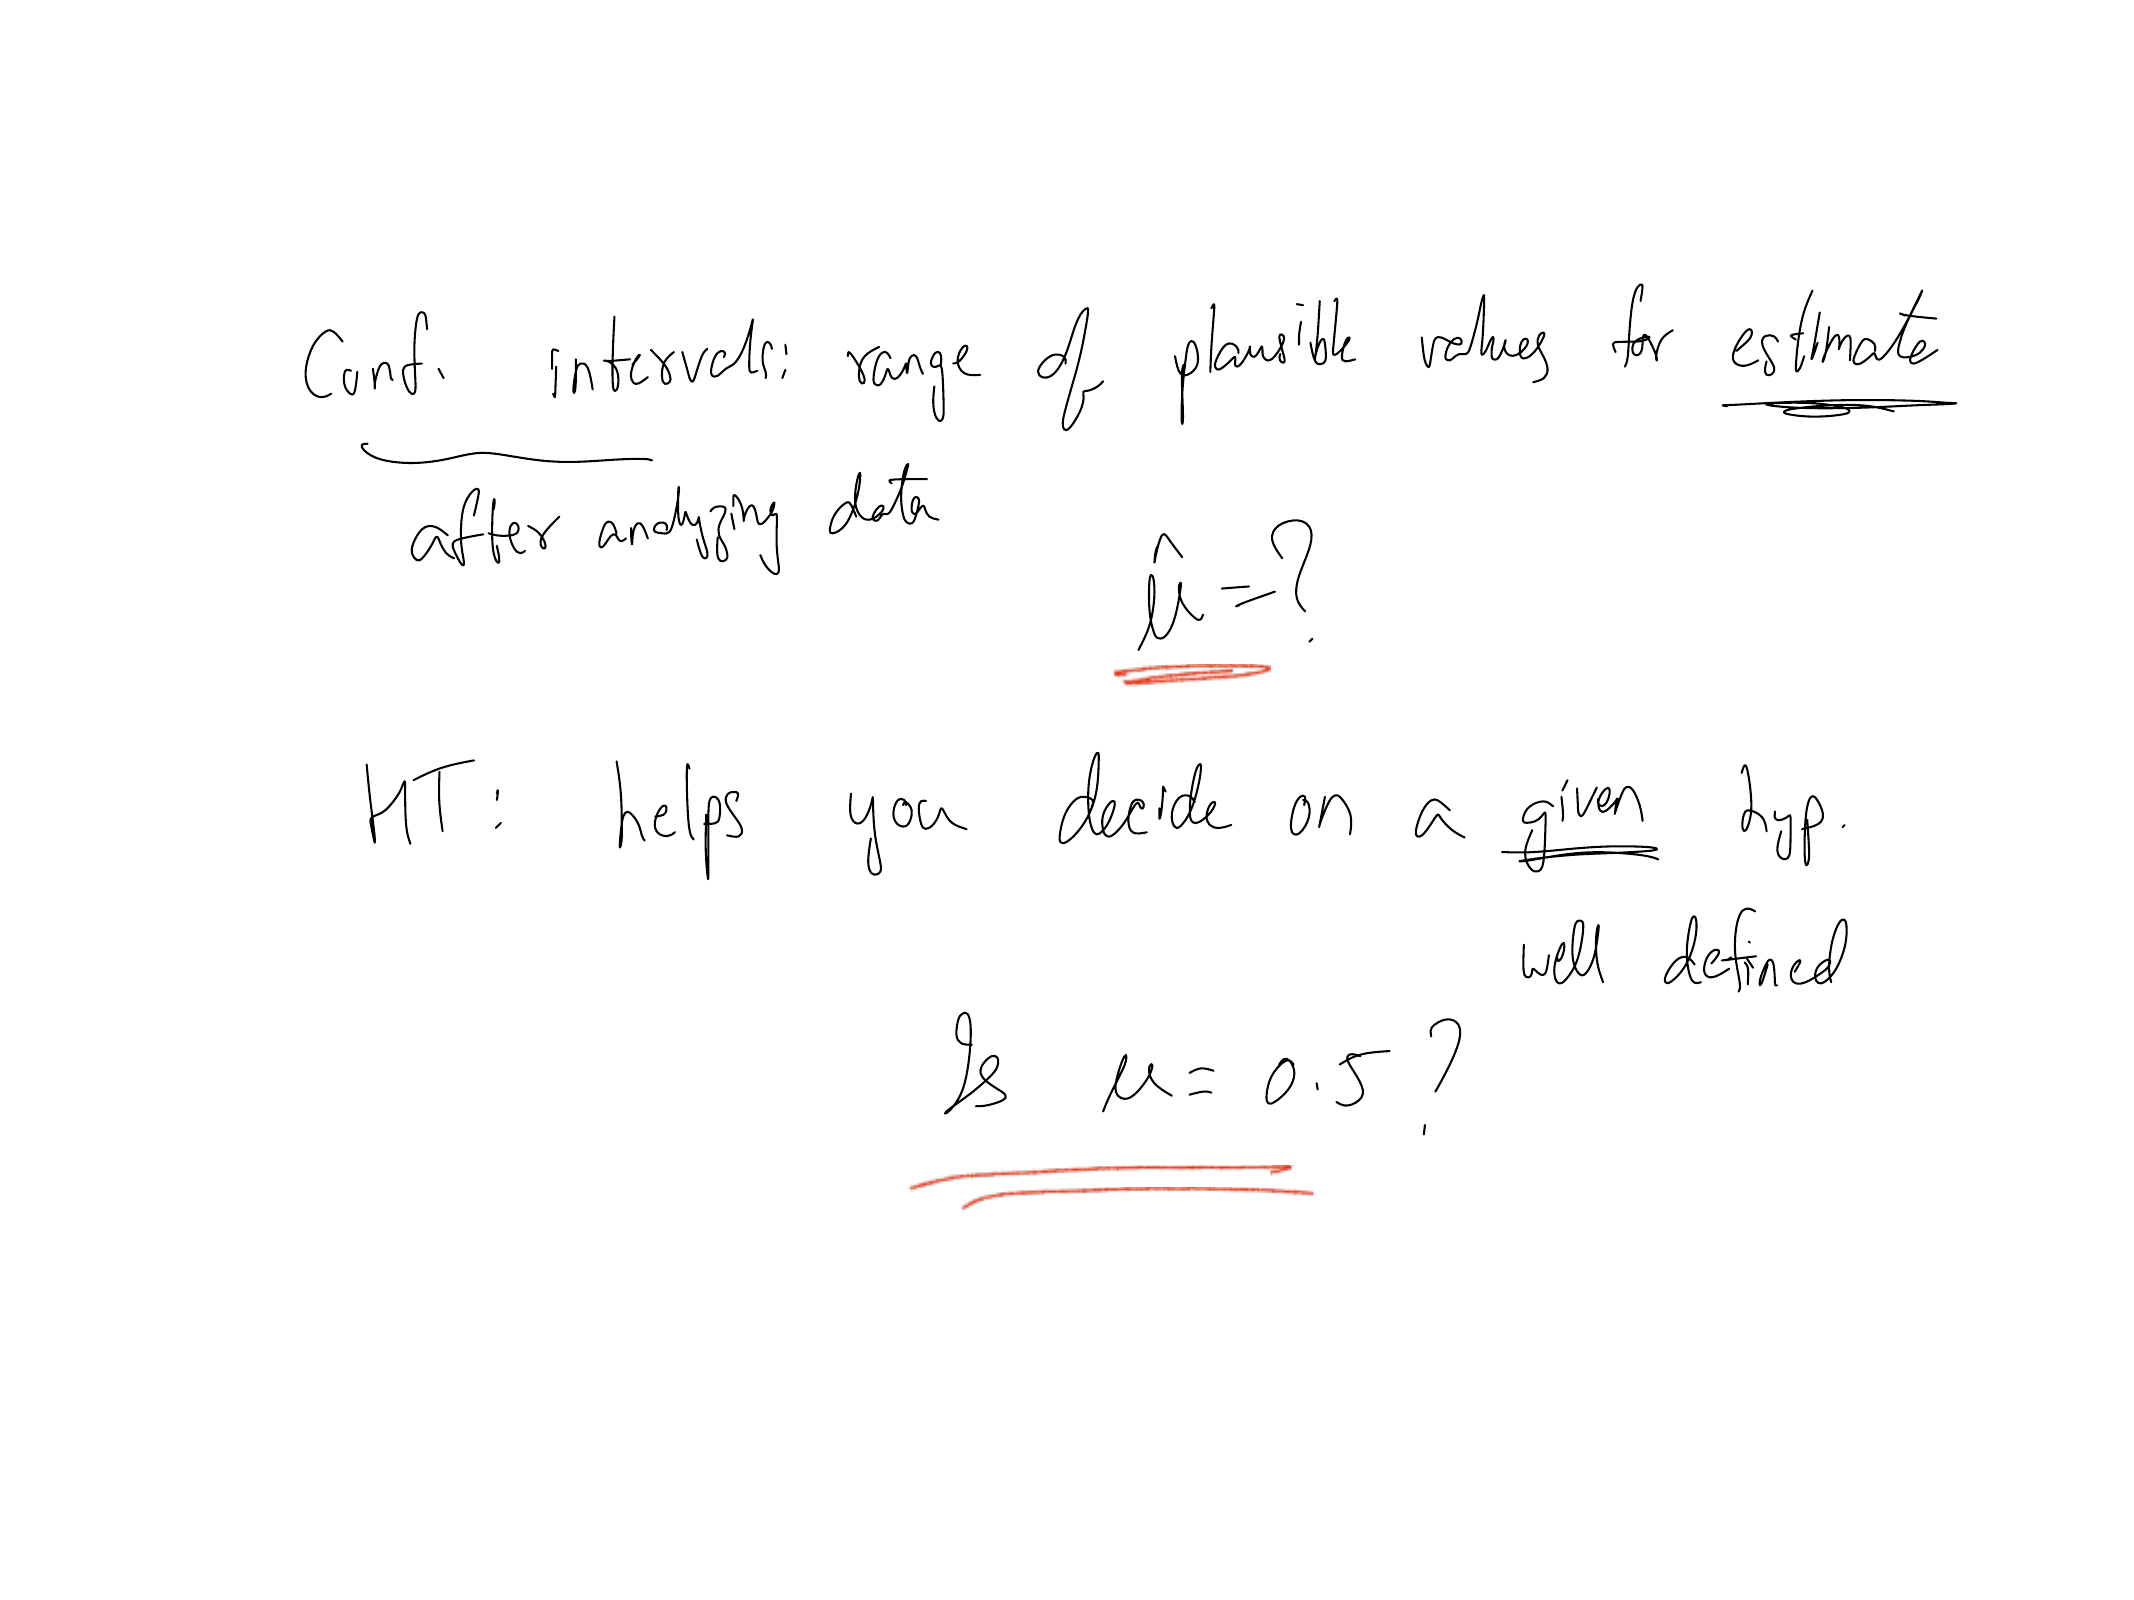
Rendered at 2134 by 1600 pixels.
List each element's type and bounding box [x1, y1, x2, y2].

text_box [305, 284, 1957, 1212]
